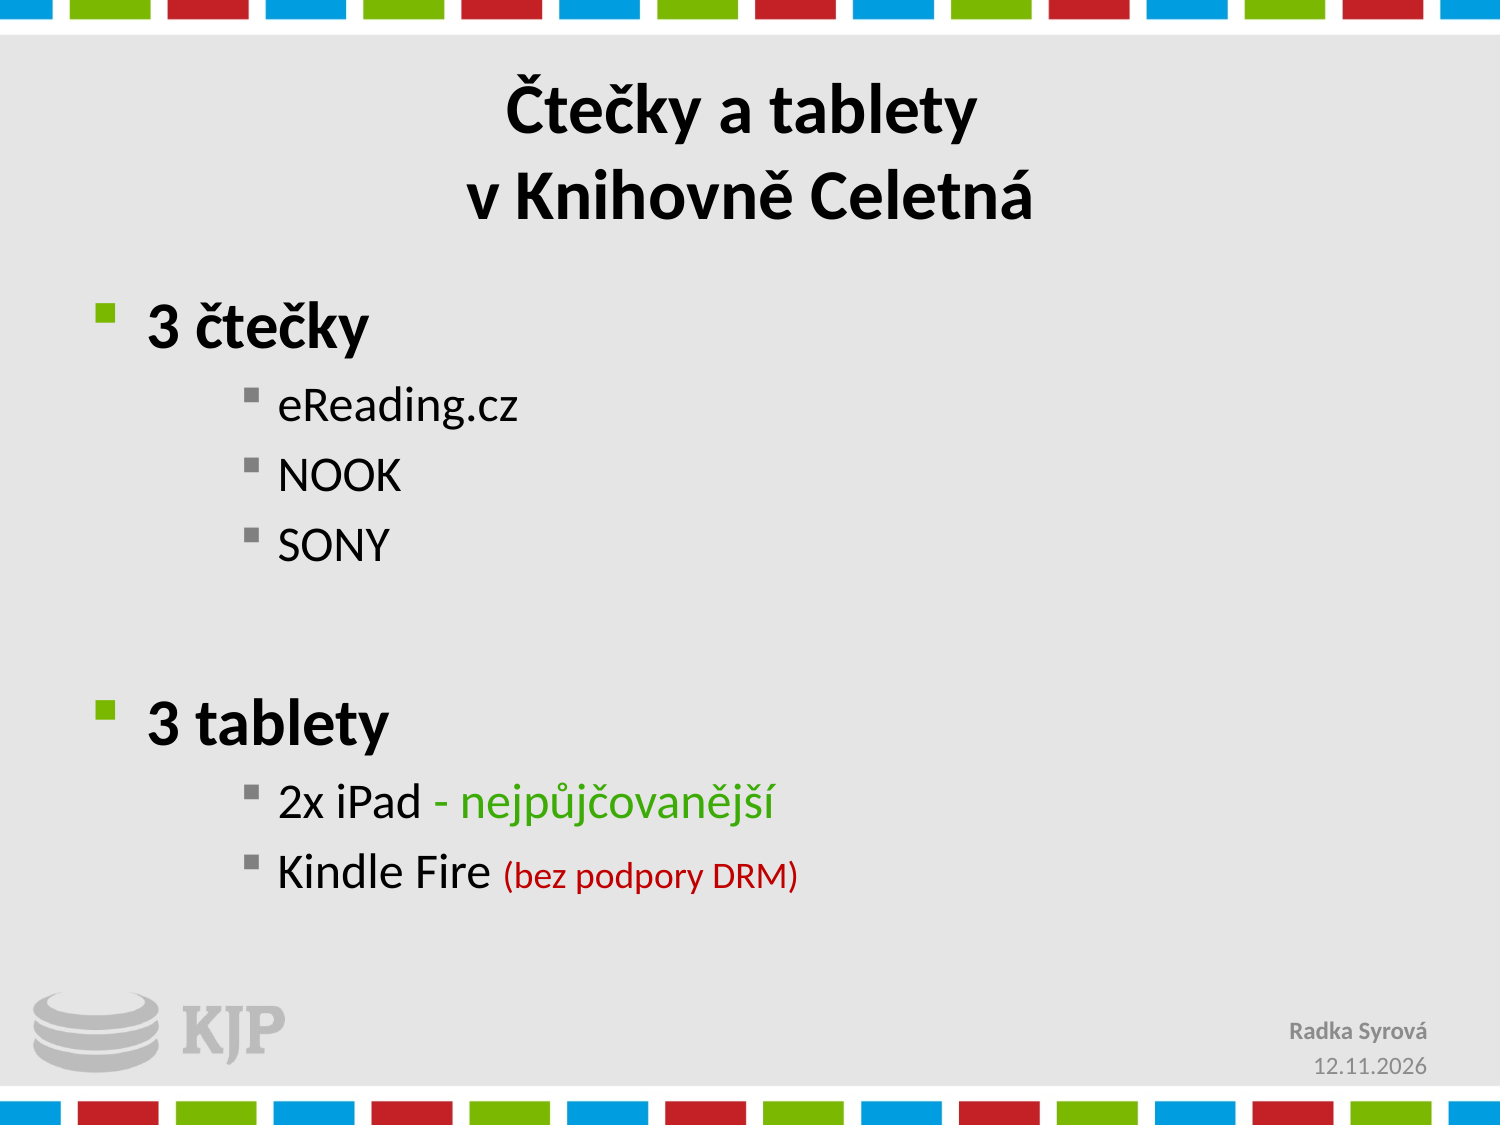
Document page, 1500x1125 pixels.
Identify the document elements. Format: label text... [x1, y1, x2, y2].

list 3 čtečky eReading.cz NOOK SONY 3 tablety 2x iPad - nejpůjčovanější Kindle Fire (bez podpory DRM) [75, 274, 1425, 988]
picture [0, 0, 1500, 1125]
title Čtečky a tablety v Knihovně Celetná [76, 54, 1425, 243]
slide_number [1092, 1060, 1443, 1095]
footer Radka Syrová [967, 999, 1443, 1060]
